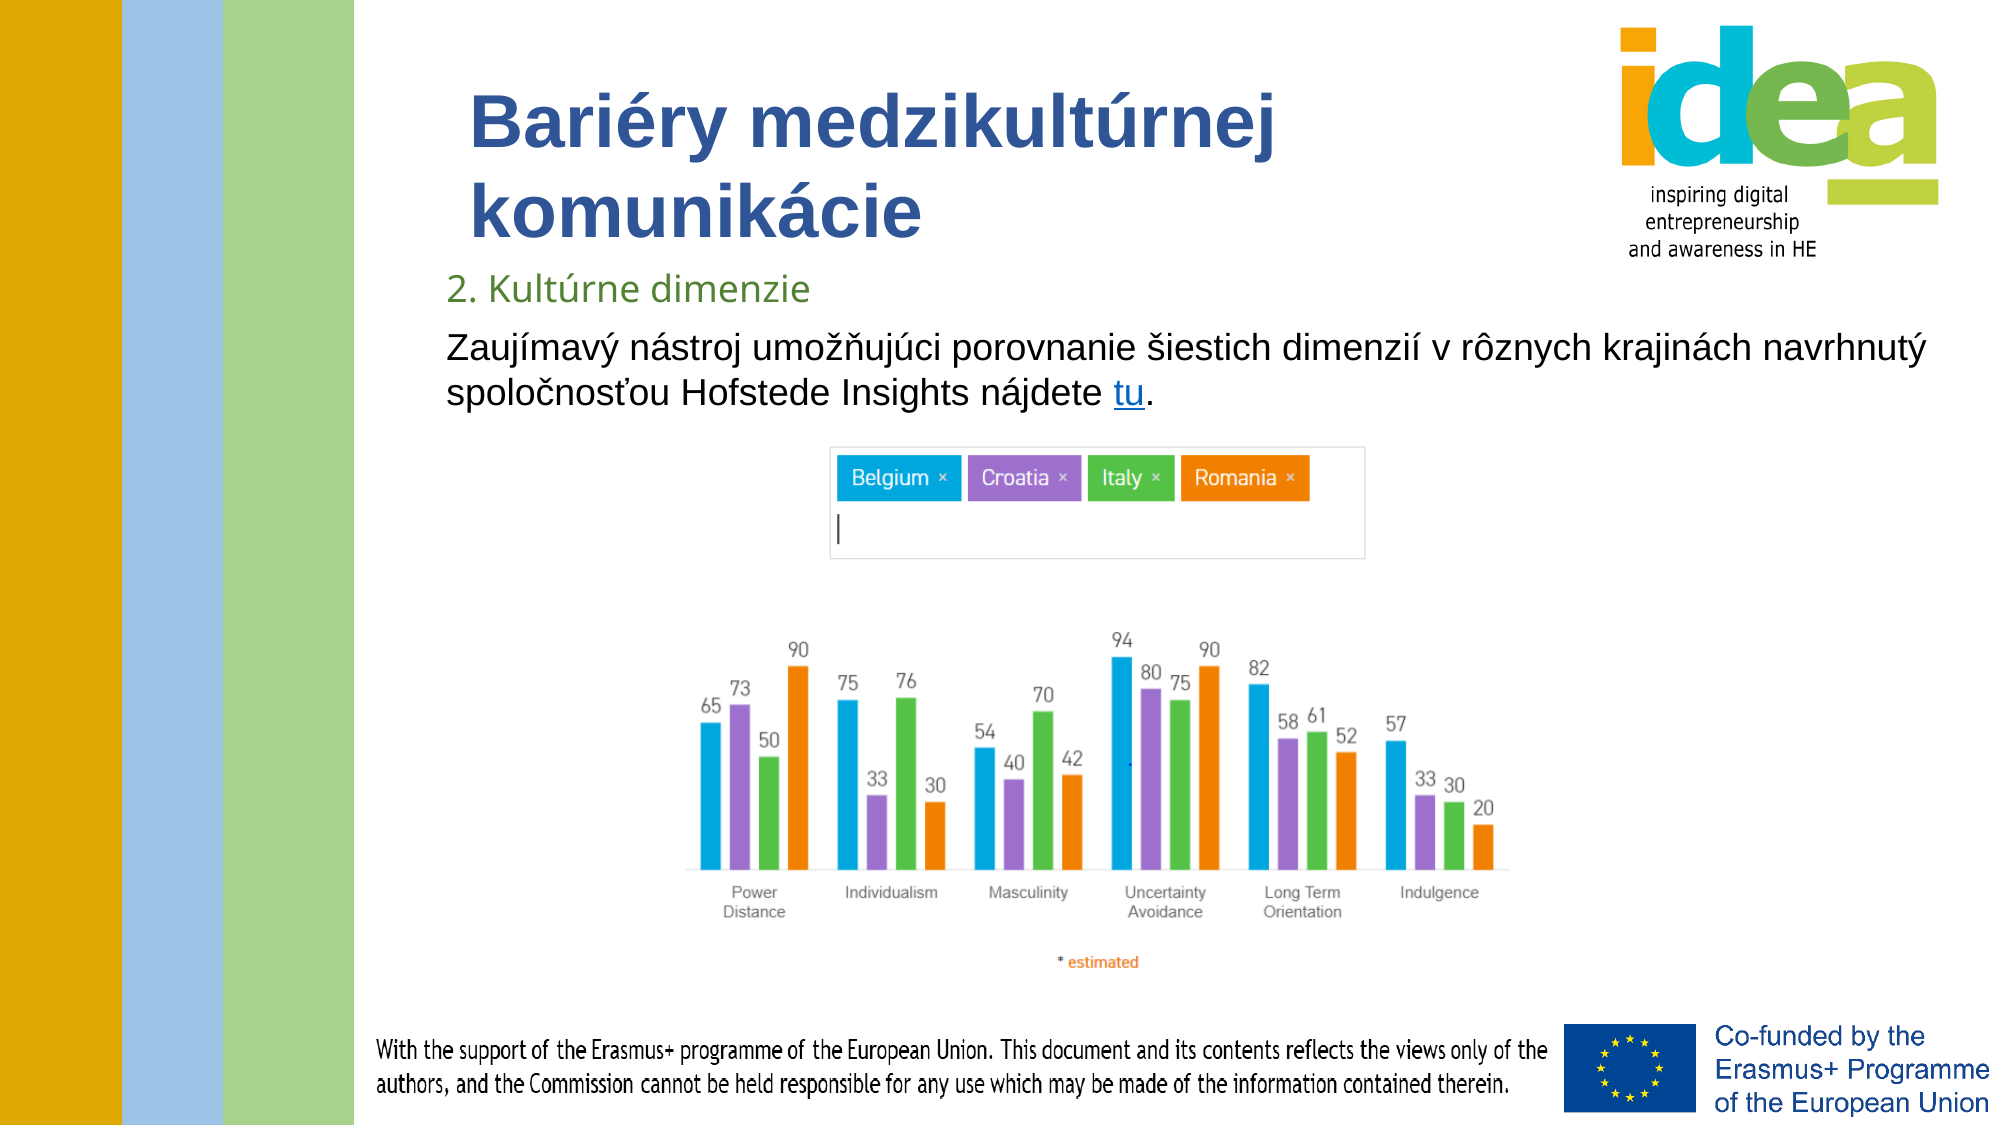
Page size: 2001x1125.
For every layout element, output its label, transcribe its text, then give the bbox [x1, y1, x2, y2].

text_box [0, 0, 123, 1125]
text_box Bariéry medzikultúrnej komunikácie [454, 64, 1589, 260]
picture [607, 423, 1569, 985]
text_box Zaujímavý nástroj umožňujúci porovnanie šiestich dimenzií v rôznych krajinách navrhnutý spoločnosťou Hofstede Insights nájdete tu. [431, 315, 1964, 556]
picture [363, 1024, 1989, 1118]
text_box 2. Kultúrne dimenzie [431, 258, 1434, 318]
picture [1589, 7, 1964, 278]
text_box [123, 0, 222, 1125]
text_box [222, 0, 355, 1125]
